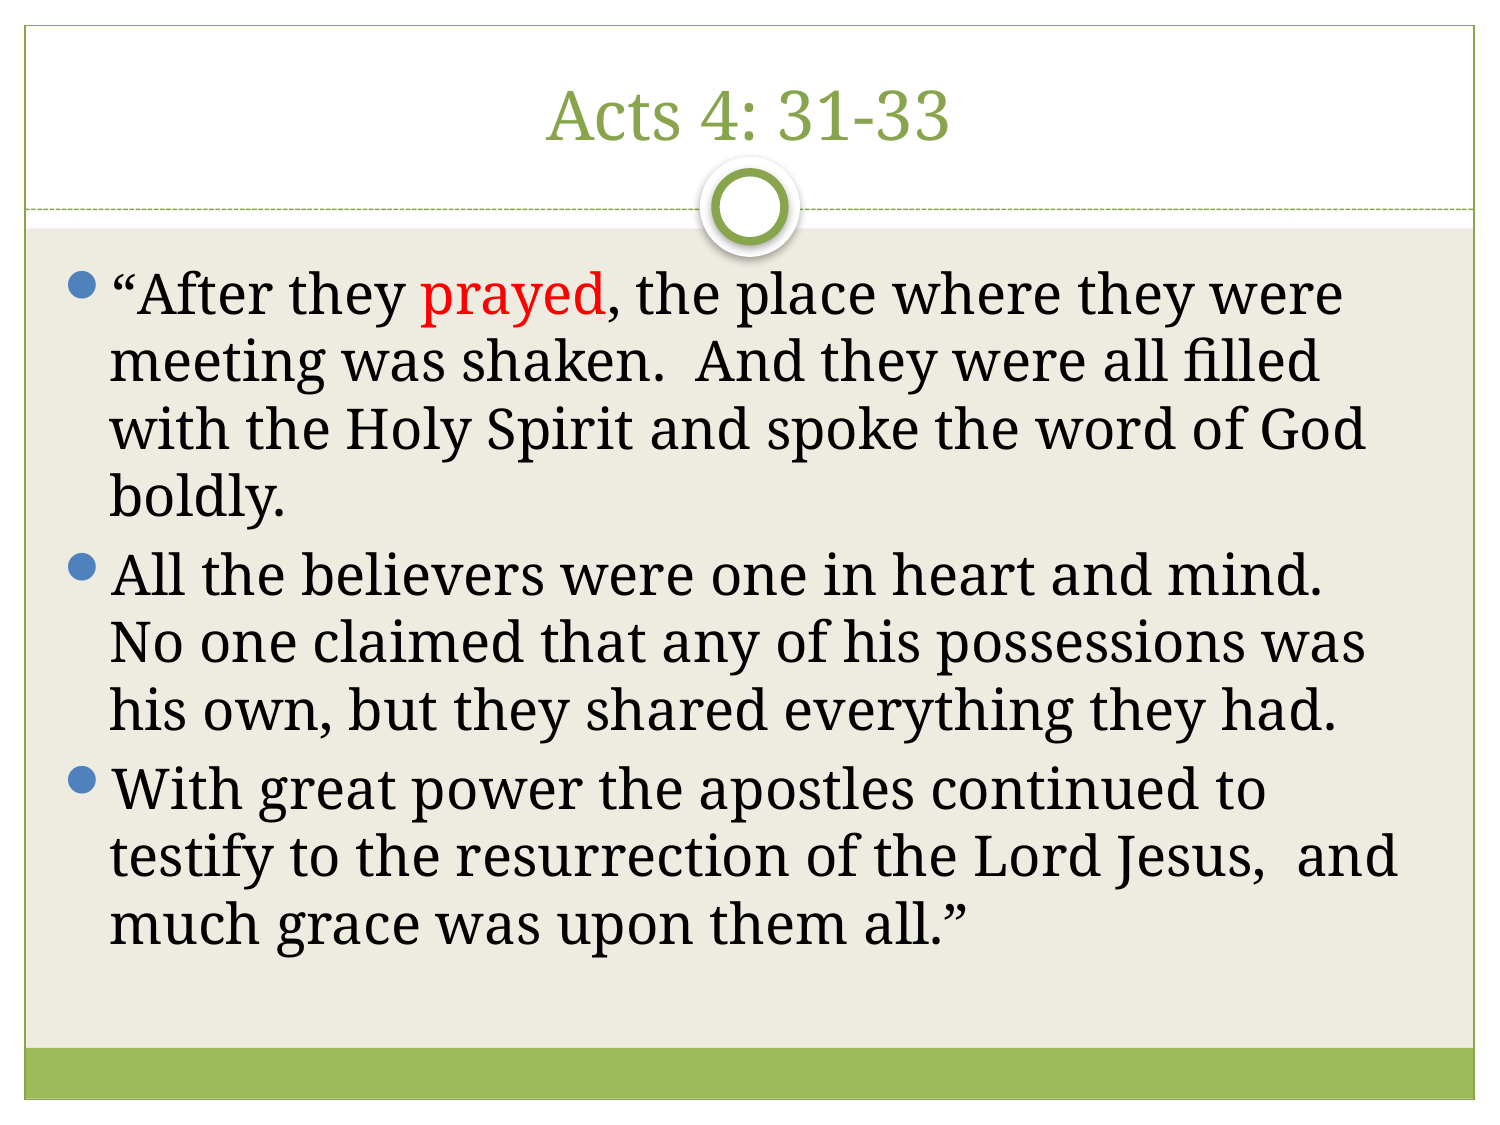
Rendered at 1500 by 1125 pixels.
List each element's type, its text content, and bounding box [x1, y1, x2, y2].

title Acts 4: 31-33 [49, 37, 1450, 162]
list “After they prayed, the place where they were meeting was shaken. And they were all filled with the Holy Spirit and spoke the word of God boldly. All the believers were one in heart and mind. No one claimed that any of his possessions was his own, but they shared everything they had. With great power the apostles continued to testify to the resurrection of the Lord Jesus, and much grace was upon them all.” [49, 250, 1445, 1001]
